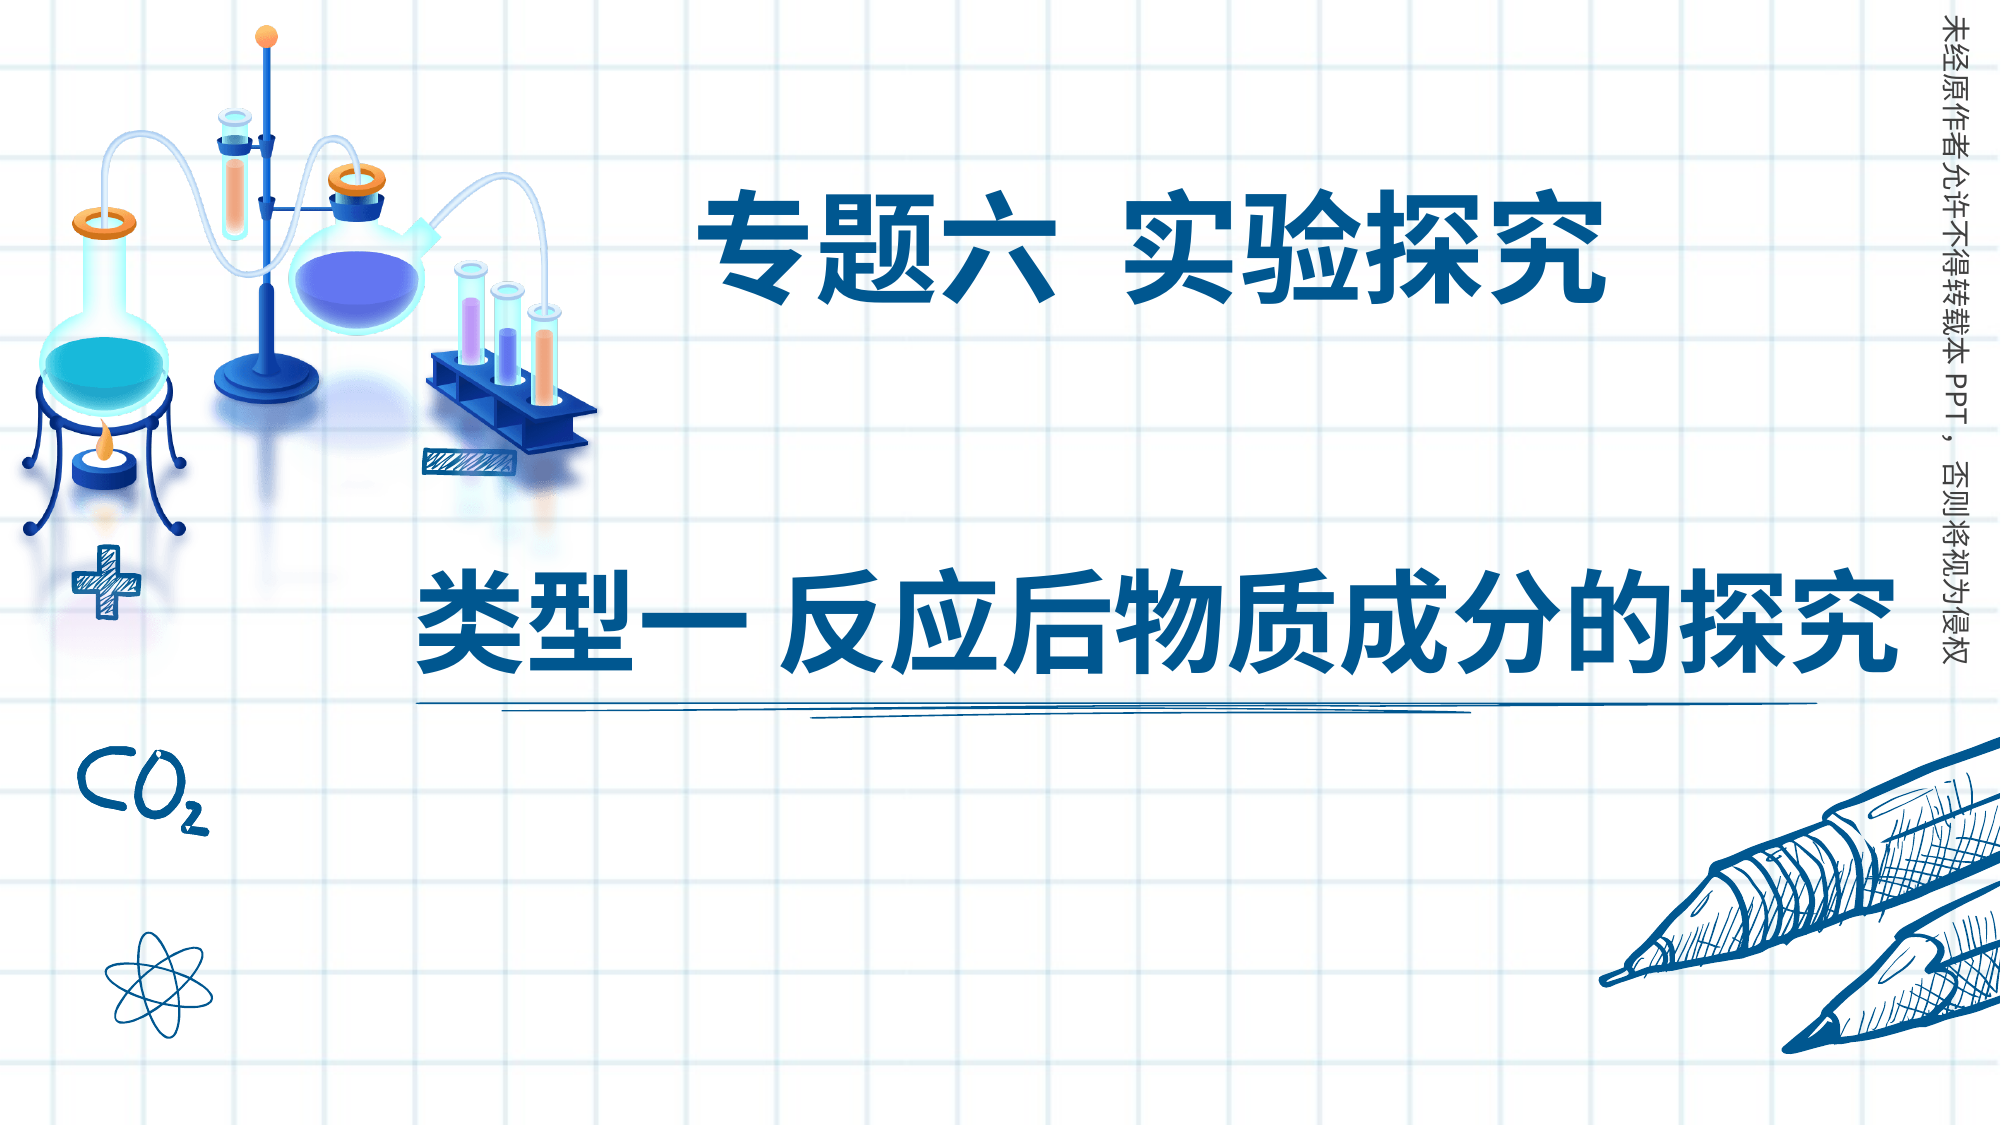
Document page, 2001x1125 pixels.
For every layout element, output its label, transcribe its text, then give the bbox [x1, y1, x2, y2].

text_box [1598, 735, 2000, 1055]
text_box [81, 741, 202, 848]
picture [0, 0, 2001, 1125]
text_box 类型一 反应后物质成分的探究 [330, 544, 1916, 695]
text_box [104, 931, 214, 1039]
text_box [415, 702, 1818, 719]
text_box 专题六 实验探究 [677, 163, 1934, 327]
